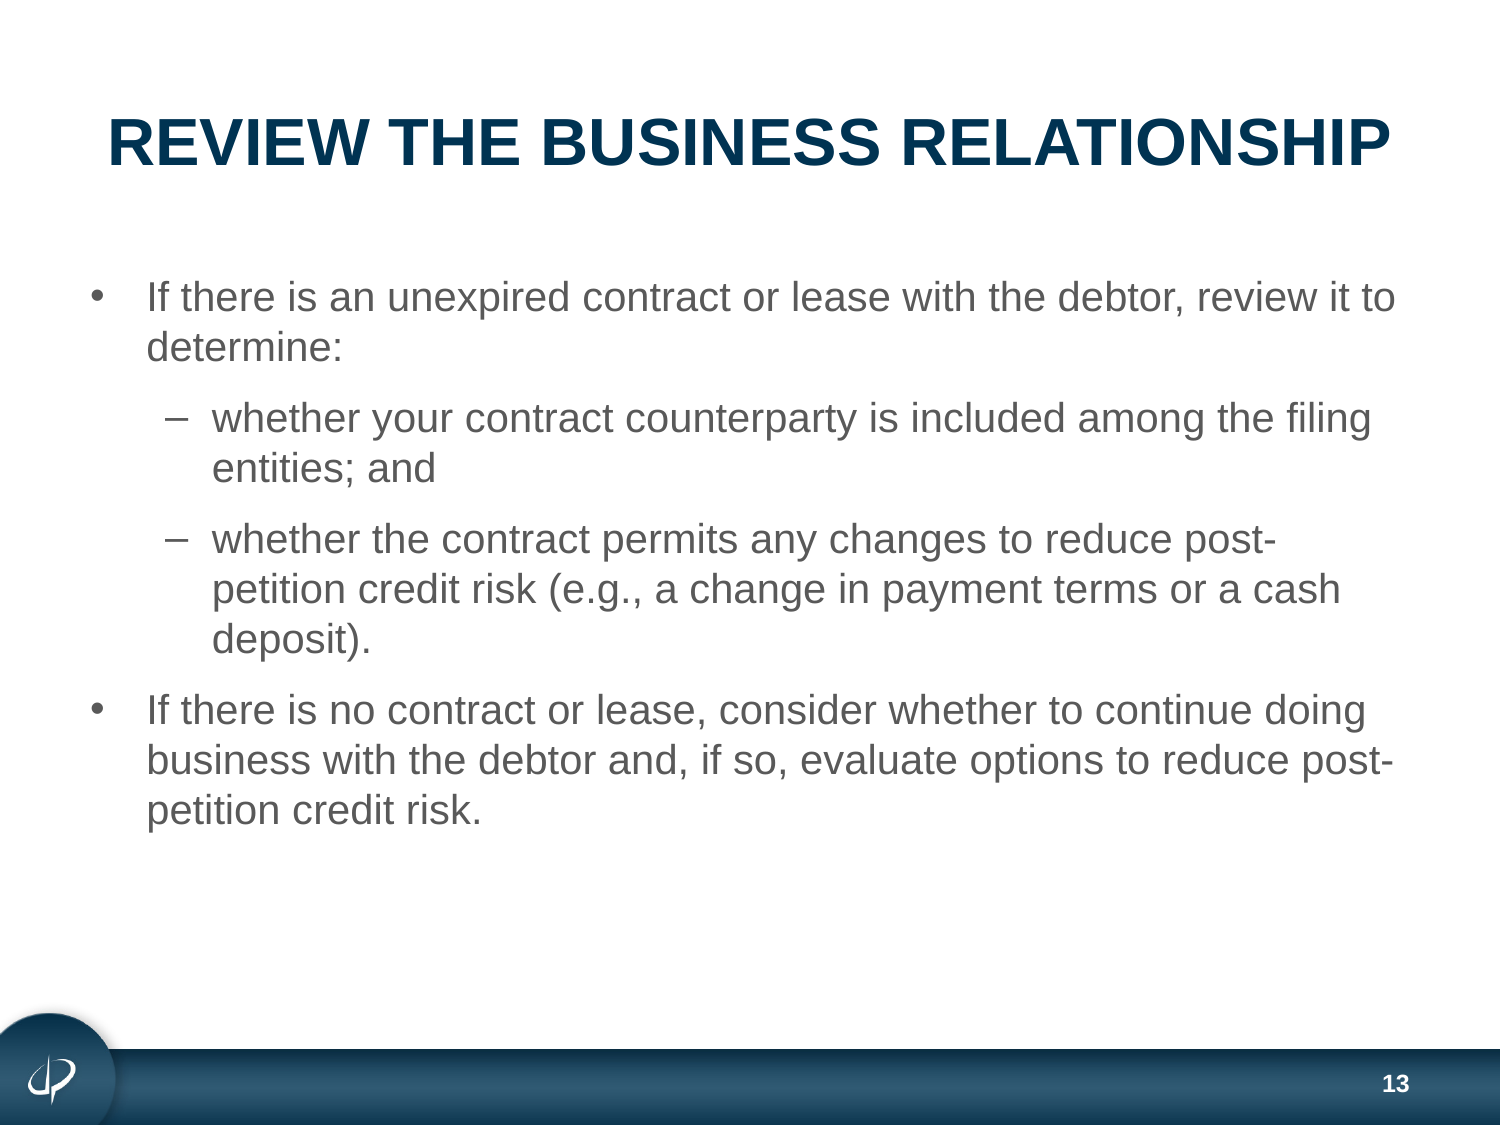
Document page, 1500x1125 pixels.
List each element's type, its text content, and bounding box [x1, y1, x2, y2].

slide_number 13 [1074, 1052, 1425, 1113]
picture [0, 0, 1500, 1125]
list If there is an unexpired contract or lease with the debtor, review it to determine: whether your contract counterparty is included among the filing entities; and whether the contract permits any changes to reduce post-petition credit risk (e.g., a change in payment terms or a cash deposit). If there is no contract or lease, consider whether to continue doing business with the debtor and, if so, evaluate options to reduce post-petition credit risk. [75, 262, 1425, 1005]
title REVIEW THE BUSINESS RELATIONSHIP [75, 45, 1425, 233]
